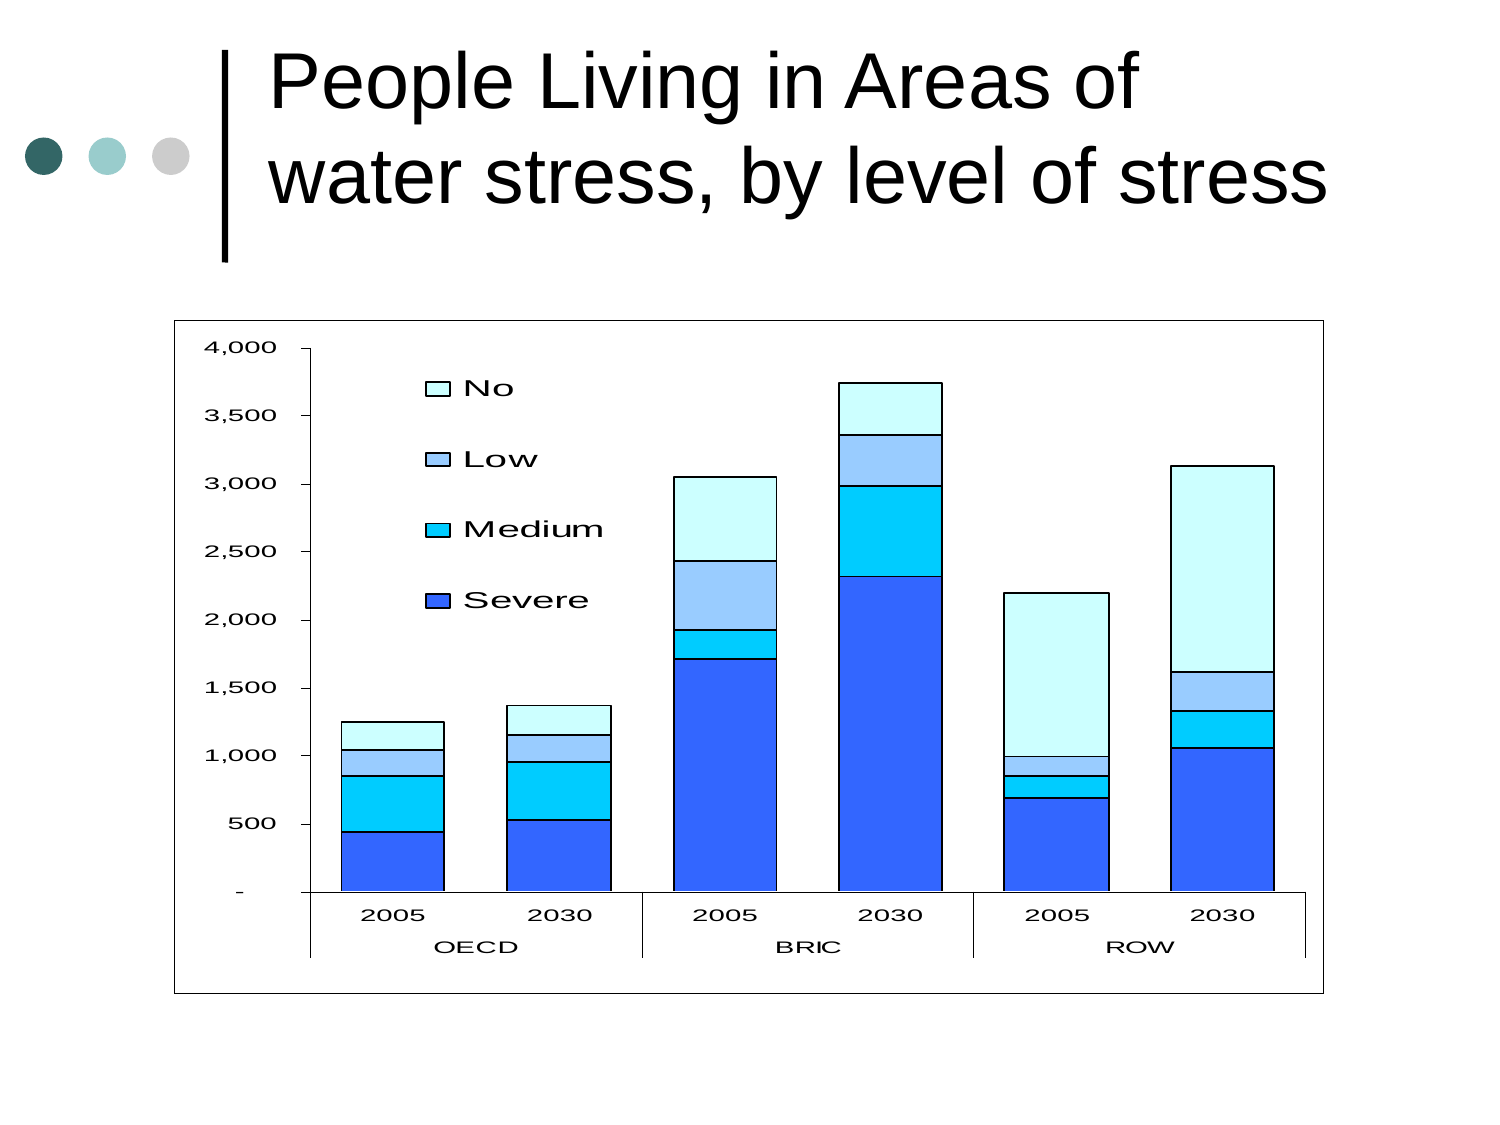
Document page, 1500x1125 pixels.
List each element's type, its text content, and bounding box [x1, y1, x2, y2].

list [165, 314, 1335, 1000]
title People Living in Areas of water stress, by level of stress [253, 16, 1353, 233]
